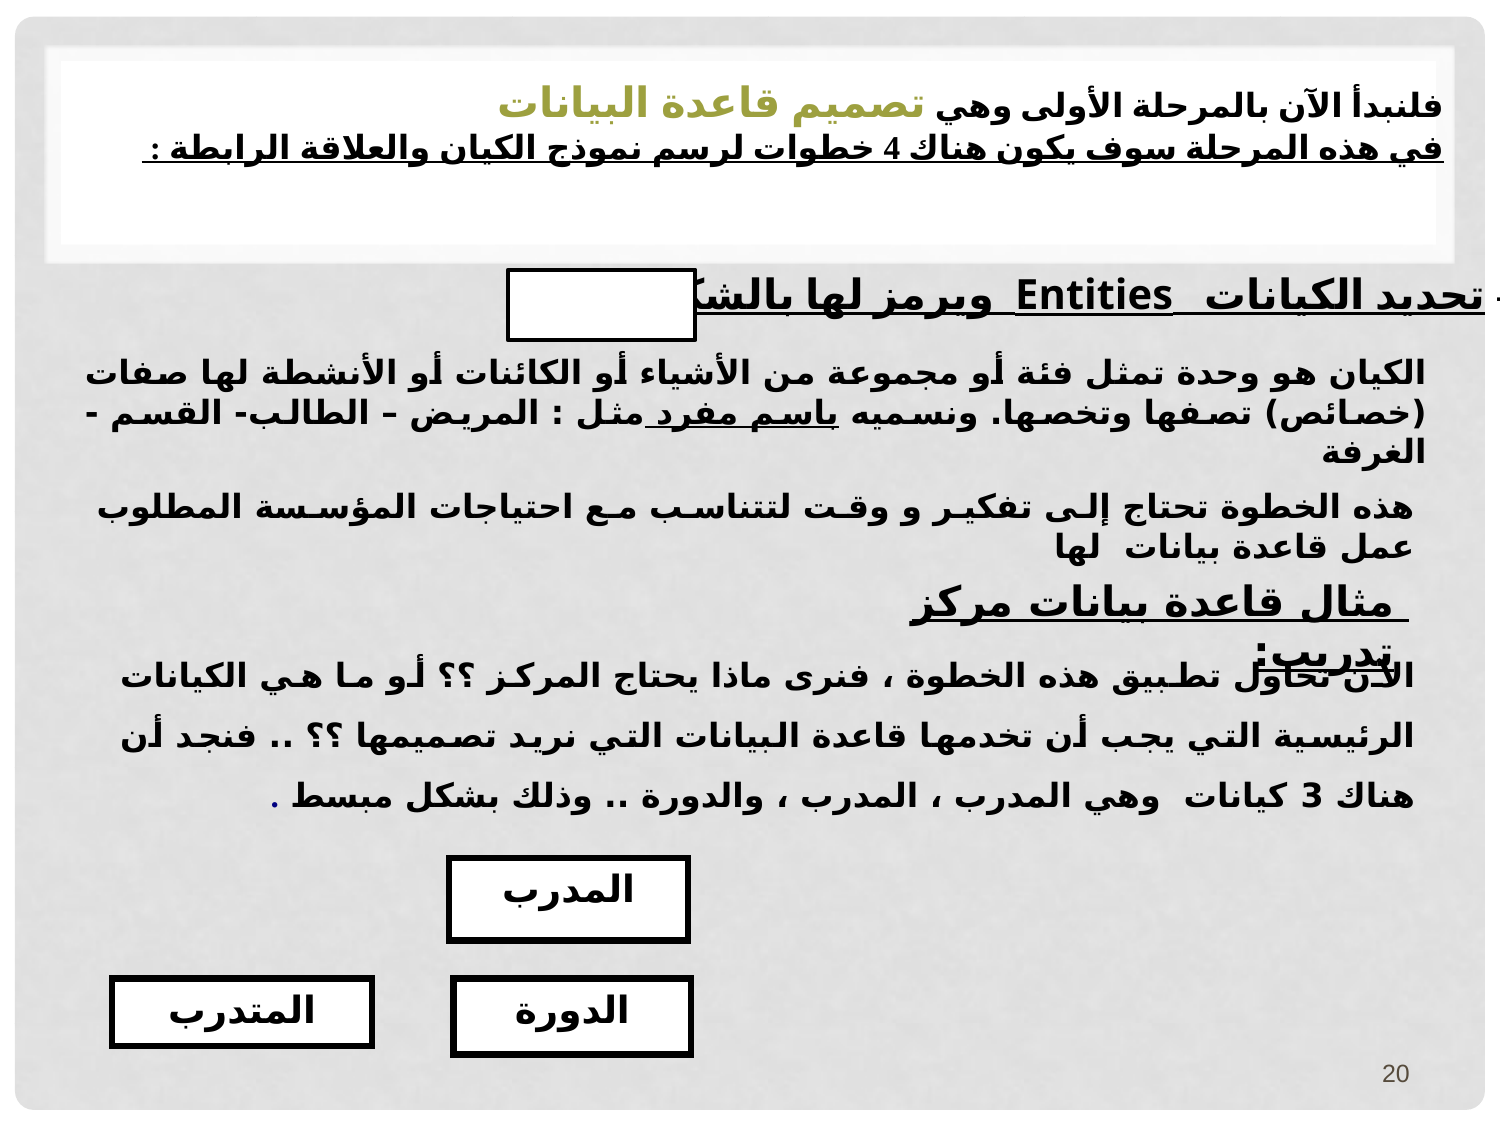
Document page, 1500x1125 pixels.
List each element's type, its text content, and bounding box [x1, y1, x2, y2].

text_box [111, 857, 692, 1055]
text_box [506, 268, 697, 342]
text_box 1- تحديد الكيانات Entities ويرمز لها بالشكل [618, 260, 1500, 326]
text_box هذه الخطوة تحتاج إلى تفكير و وقت لتتناسب مع احتياجات المؤسسة المطلوب عمل قاعدة بيانات لها [81, 478, 1430, 573]
text_box فلنبدأ الآن بالمرحلة الأولى وهي تصميم قاعدة البيانات في هذه المرحلة سوف يكون هناك 4 خطوات لرسم نموذج الكيان والعلاقة الرابطة : [41, 68, 1460, 214]
text_box الكيان هو وحدة تمثل فئة أو مجموعة من الأشياء أو الكائنات أو الأنشطة لها صفات (خصائص) تصفها وتخصها. ونسميه باسم مفرد مثل : المريض – الطالب- القسم - الغرفة [70, 343, 1442, 478]
text_box مثال قاعدة بيانات مركز تدريب: [761, 567, 1409, 683]
slide_number 20 [1074, 1042, 1425, 1103]
text_box الآن نحاول تطبيق هذه الخطوة ، فنرى ماذا يحتاج المركز ؟؟ أو ما هي الكيانات الرئيسية التي يجب أن تخدمها قاعدة البيانات التي نريد تصميمها ؟؟ .. فنجد أن هناك 3 كيانات وهي المدرب ، المدرب ، والدورة .. وذلك بشكل مبسط . [105, 626, 1430, 821]
